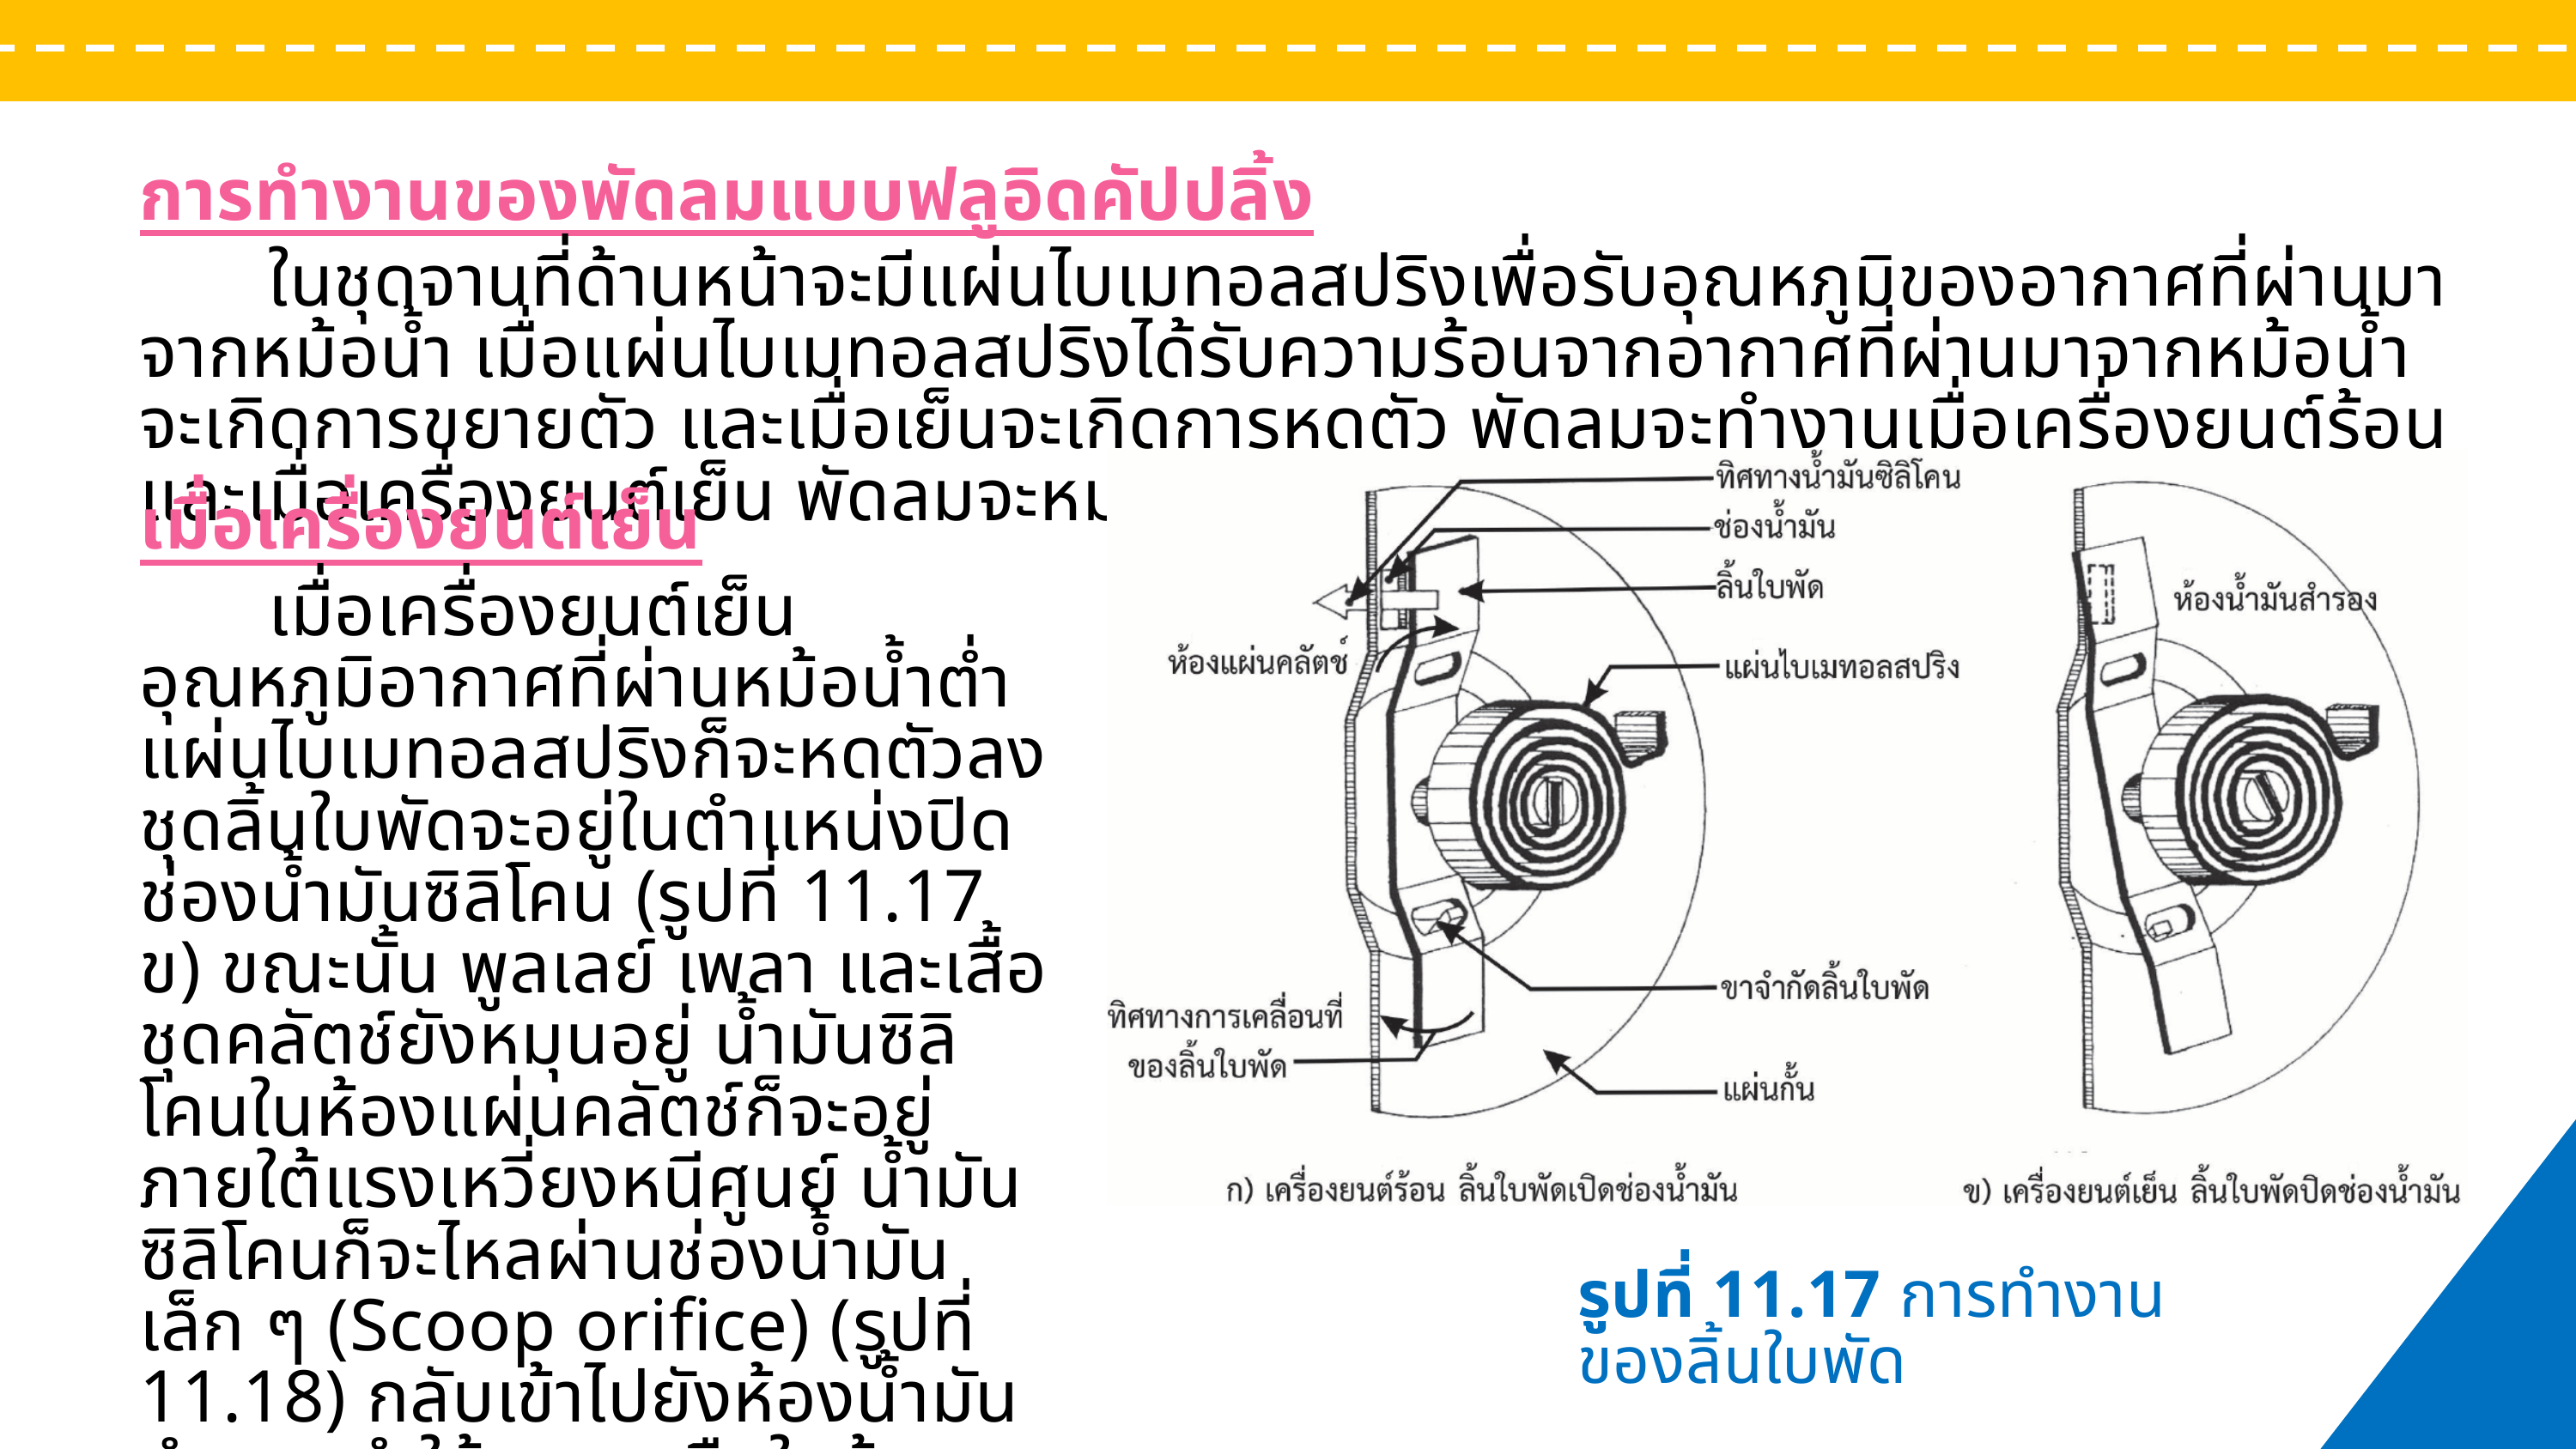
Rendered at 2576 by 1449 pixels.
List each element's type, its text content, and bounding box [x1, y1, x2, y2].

text_box รูปที่ 11.17 การทำงานของลิ้นใบพัด [1577, 1264, 2239, 1410]
text_box เมื่อเครื่องยนต์เย็น เมื่อเครื่องยนต์เย็น อุณหภูมิอากาศที่ผ่านหม้อนํ้าตํ่า แผ่นไบเมทอลสปริงก็จะหดตัวลง ชุดลิ้นใบพัดจะอยู่ในตำแหน่งปิดช่องนํ้ามันซิลิโคน (รูปที่ 11.17 ข) ขณะนั้น พูลเลย์ เพลา และเสื้อชุดคลัตช์ยังหมุนอยู่ นํ้ามันซิลิโคนในห้องแผ่นคลัตช์ก็จะอยู่ภายใต้แรงเหวี่ยงหนีศูนย์ นํ้ามันซิลิโคนก็จะไหลผ่านช่องนํ้ามันเล็ก ๆ (Scoop orifice) (รูปที่ 11.18) กลับเข้าไปยังห้องนํ้ามันสำรอง ทำให้ความหนืดในห้องแผ่นคลัตช์ลดลง ดังนั้น ใบพัดก็จะหมุนฟรี ขณะที่ปั๊มก็ยังถูกขับด้วยเครื่องยนต์ [139, 492, 1049, 1108]
text_box การทำงานของพัดลมแบบฟลูอิดคัปปลิ้ง ในชุดจานที่ด้านหน้าจะมีแผ่นไบเมทอลสปริงเพื่อรับอุณหภูมิของอากาศที่ผ่านมาจากหม้อนํ้า เมื่อแผ่นไบเมทอลสปริงได้รับความร้อนจากอากาศที่ผ่านมาจากหม้อนํ้า จะเกิดการขยายตัว และเมื่อเย็นจะเกิดการหดตัว พัดลมจะทำงานเมื่อเครื่องยนต์ร้อน และเมื่อเครื่องยนต์เย็น พัดลมจะหมุนอิสระ [139, 162, 2468, 246]
picture [1106, 449, 2468, 1207]
